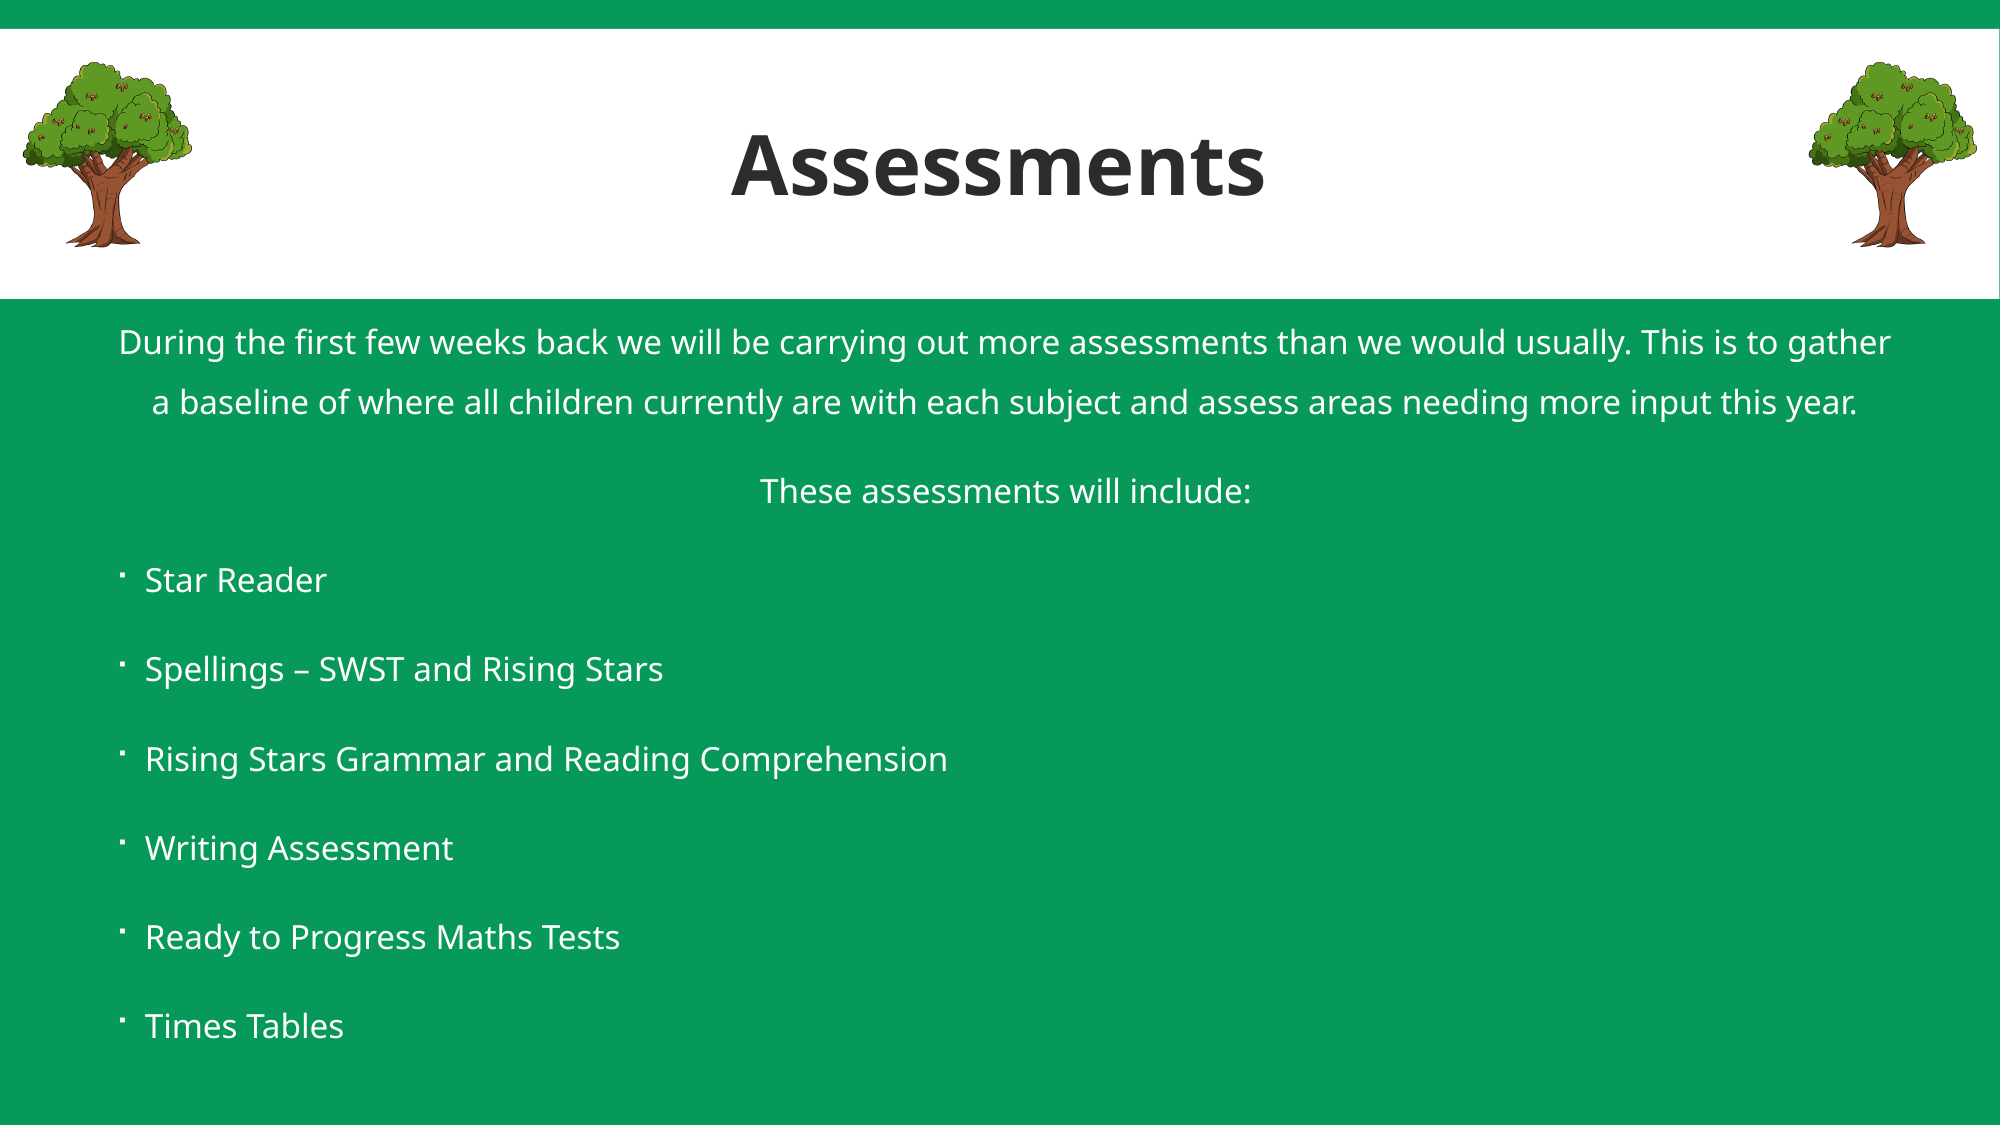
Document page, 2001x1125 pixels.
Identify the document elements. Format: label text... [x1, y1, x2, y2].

list During the first few weeks back we will be carrying out more assessments than we would usually. This is to gather a baseline of where all children currently are with each subject and assess areas needing more input this year. These assessments will include: Star Reader Spellings – SWST and Rising Stars Rising Stars Grammar and Reading Comprehension Writing Assessment Ready to Progress Maths Tests Times Tables [99, 294, 1913, 1125]
title Assessments [197, 46, 1803, 294]
picture [1801, 46, 1983, 263]
picture [16, 46, 198, 263]
